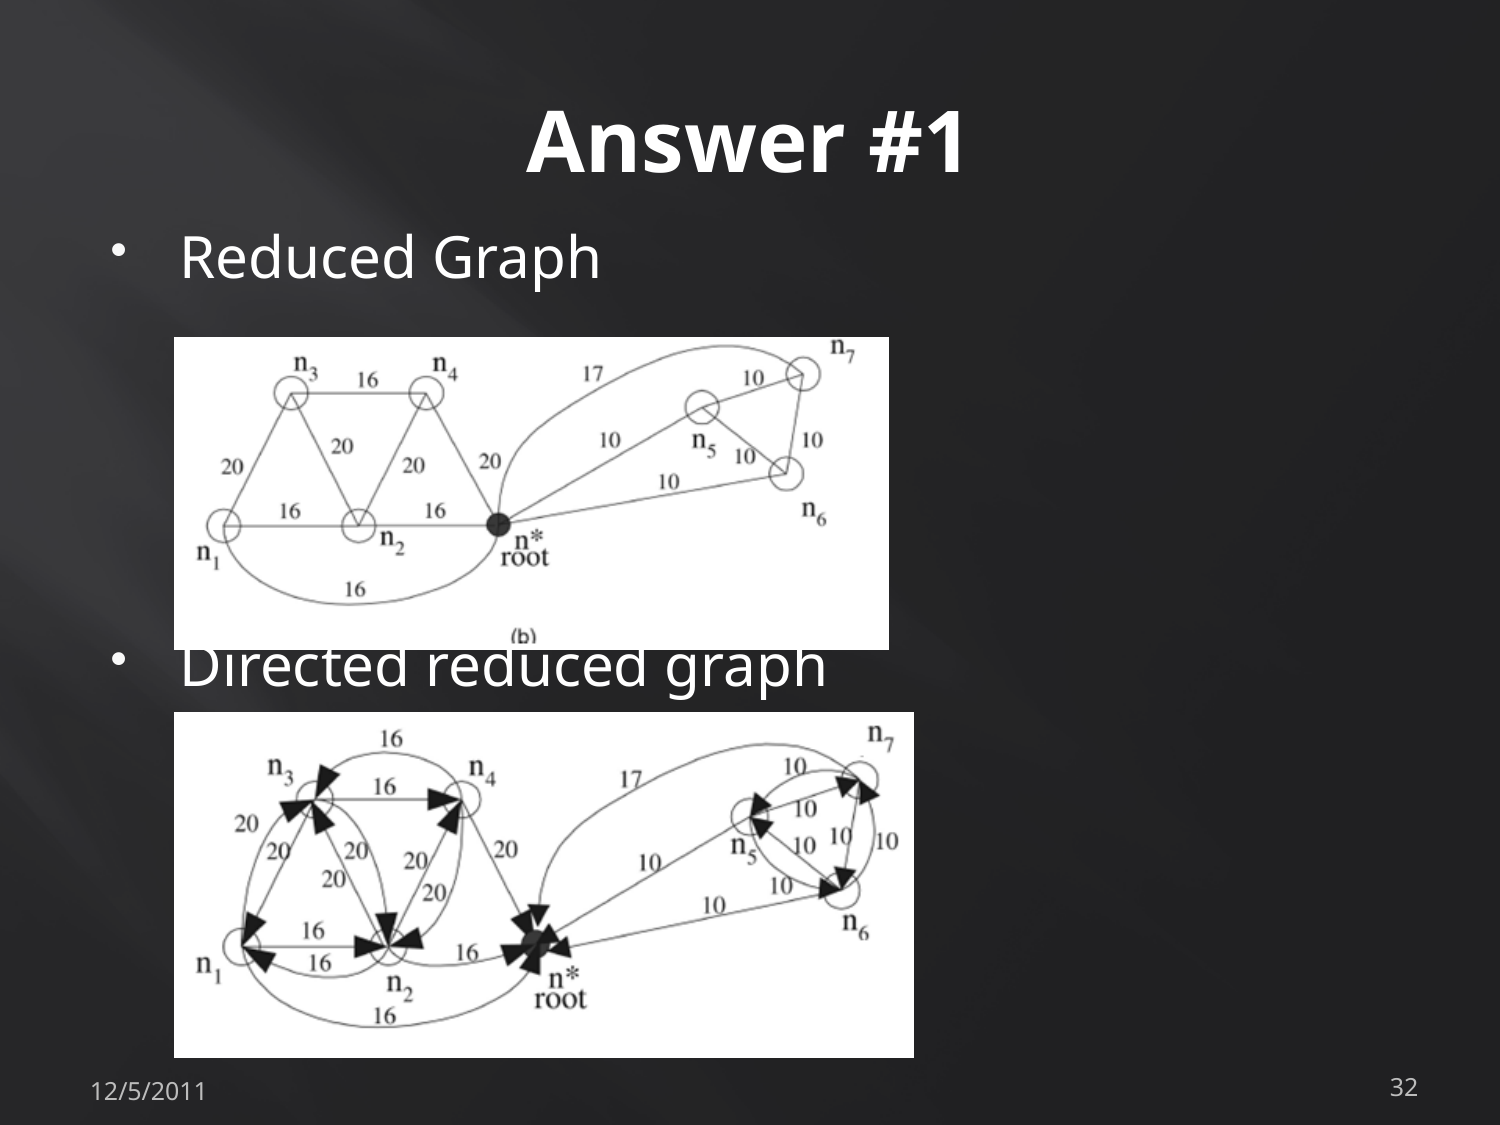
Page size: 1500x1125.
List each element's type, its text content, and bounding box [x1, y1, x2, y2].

title Answer #1 [75, 45, 1425, 212]
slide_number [75, 1052, 425, 1113]
picture [174, 712, 915, 1059]
picture [174, 337, 890, 651]
list Reduced Graph Directed reduced graph [75, 212, 1425, 998]
slide_number 32 [1299, 1052, 1425, 1113]
